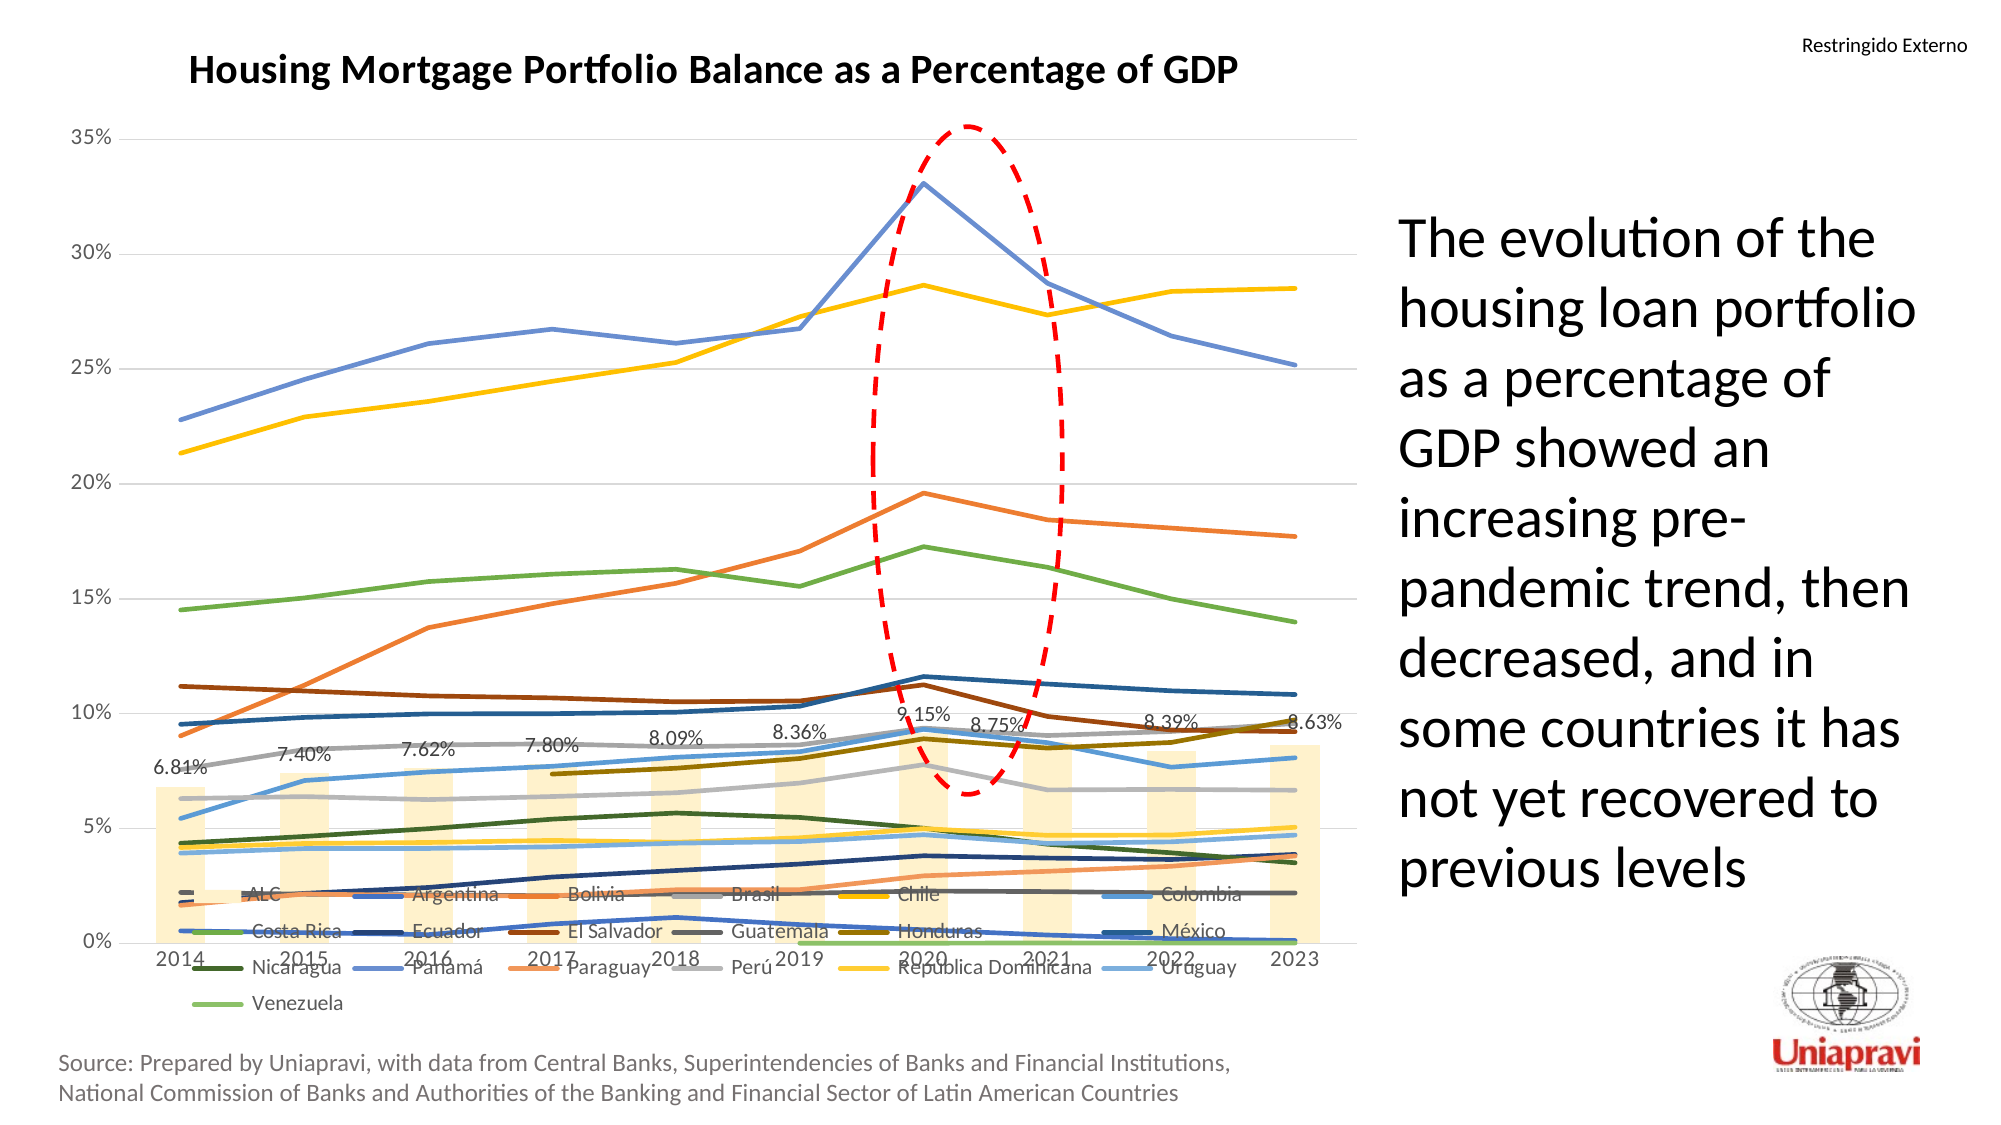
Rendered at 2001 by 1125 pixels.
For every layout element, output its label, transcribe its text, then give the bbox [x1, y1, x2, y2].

chart [43, 11, 1384, 1040]
text_box Source: Prepared by Uniapravi, with data from Central Banks, Superintendencies of Banks and Financial Institutions, National Commission of Banks and Authorities of the Banking and Financial Sector of Latin American Countries [43, 1040, 1302, 1115]
text_box The evolution of the housing loan portfolio as a percentage of GDP showed an increasing pre-pandemic trend, then decreased, and in some countries it has not yet recovered to previous levels [1384, 191, 1935, 907]
picture [1773, 956, 1920, 1072]
